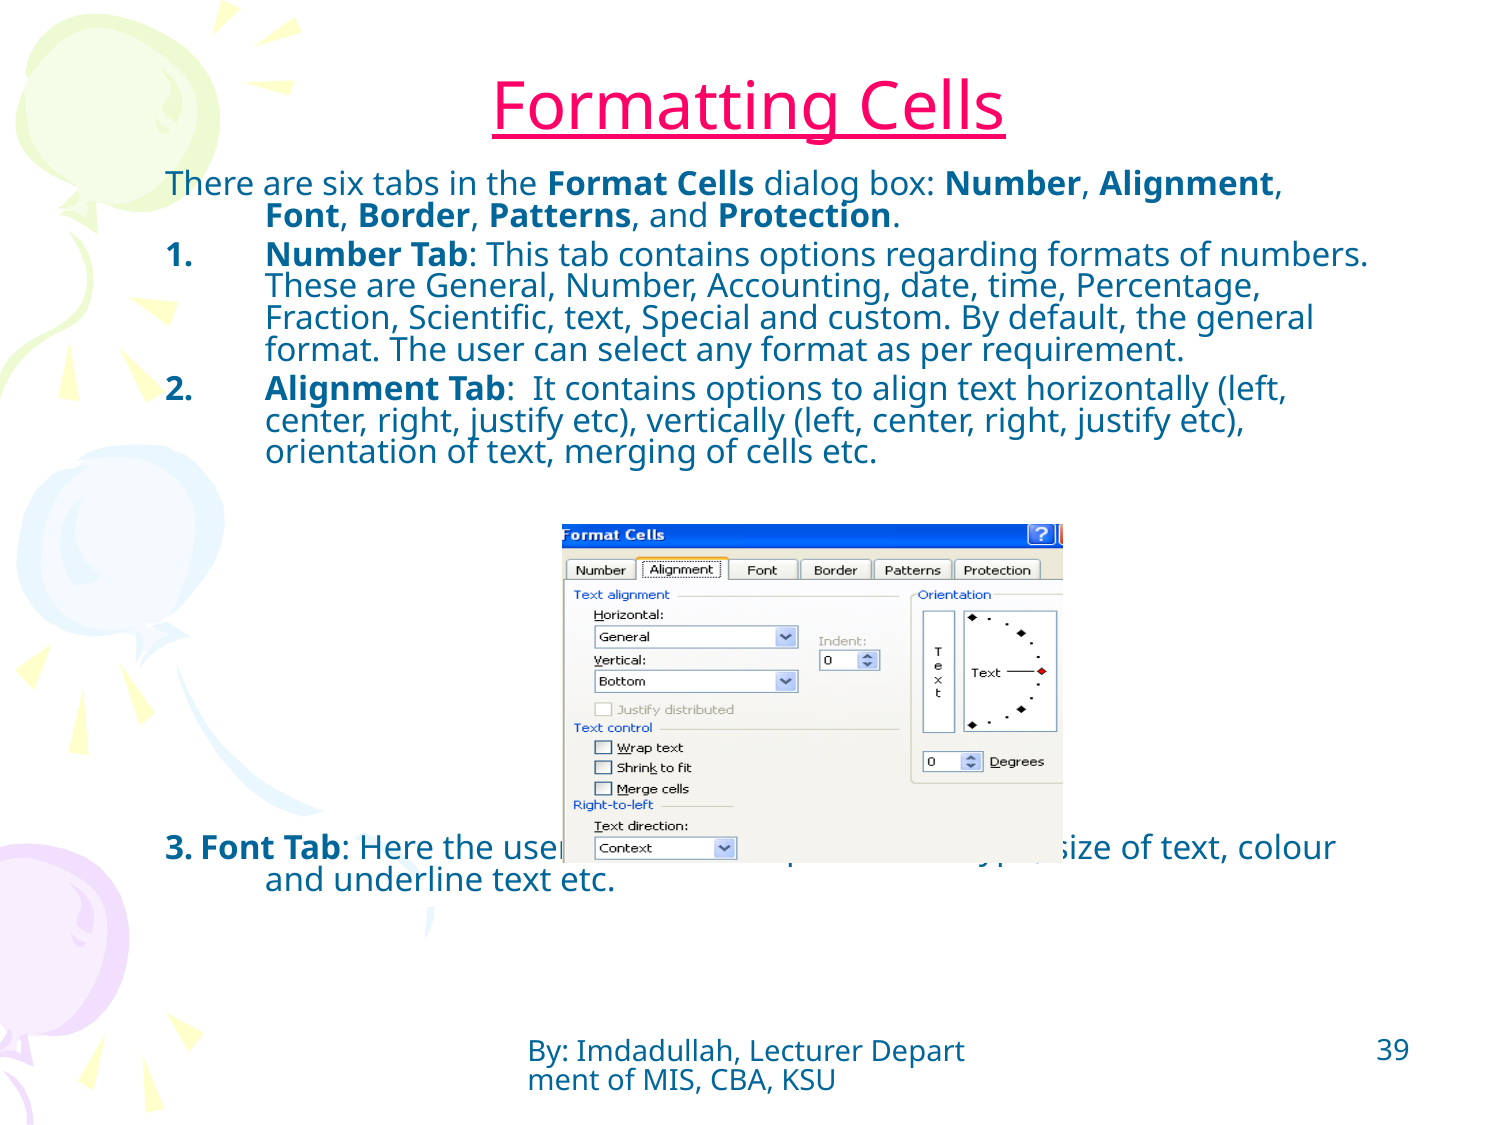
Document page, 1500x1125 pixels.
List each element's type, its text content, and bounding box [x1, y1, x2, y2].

list There are six tabs in the Format Cells dialog box: Number, Alignment, Font, Border, Patterns, and Protection. Number Tab: This tab contains options regarding formats of numbers. These are General, Number, Accounting, date, time, Percentage, Fraction, Scientific, text, Special and custom. By default, the general format. The user can select any format as per requirement. Alignment Tab: It contains options to align text horizontally (left, center, right, justify etc), vertically (left, center, right, justify etc), orientation of text, merging of cells etc. 3. Font Tab: Here the user can select a specific font type, size of text, colour and underline text etc. [149, 162, 1388, 988]
slide_number 39 [1074, 1023, 1426, 1100]
picture [562, 524, 1063, 863]
footer By: Imdadullah, Lecturer Department of MIS, CBA, KSU [512, 1024, 988, 1101]
title Formatting Cells [72, 74, 1426, 151]
